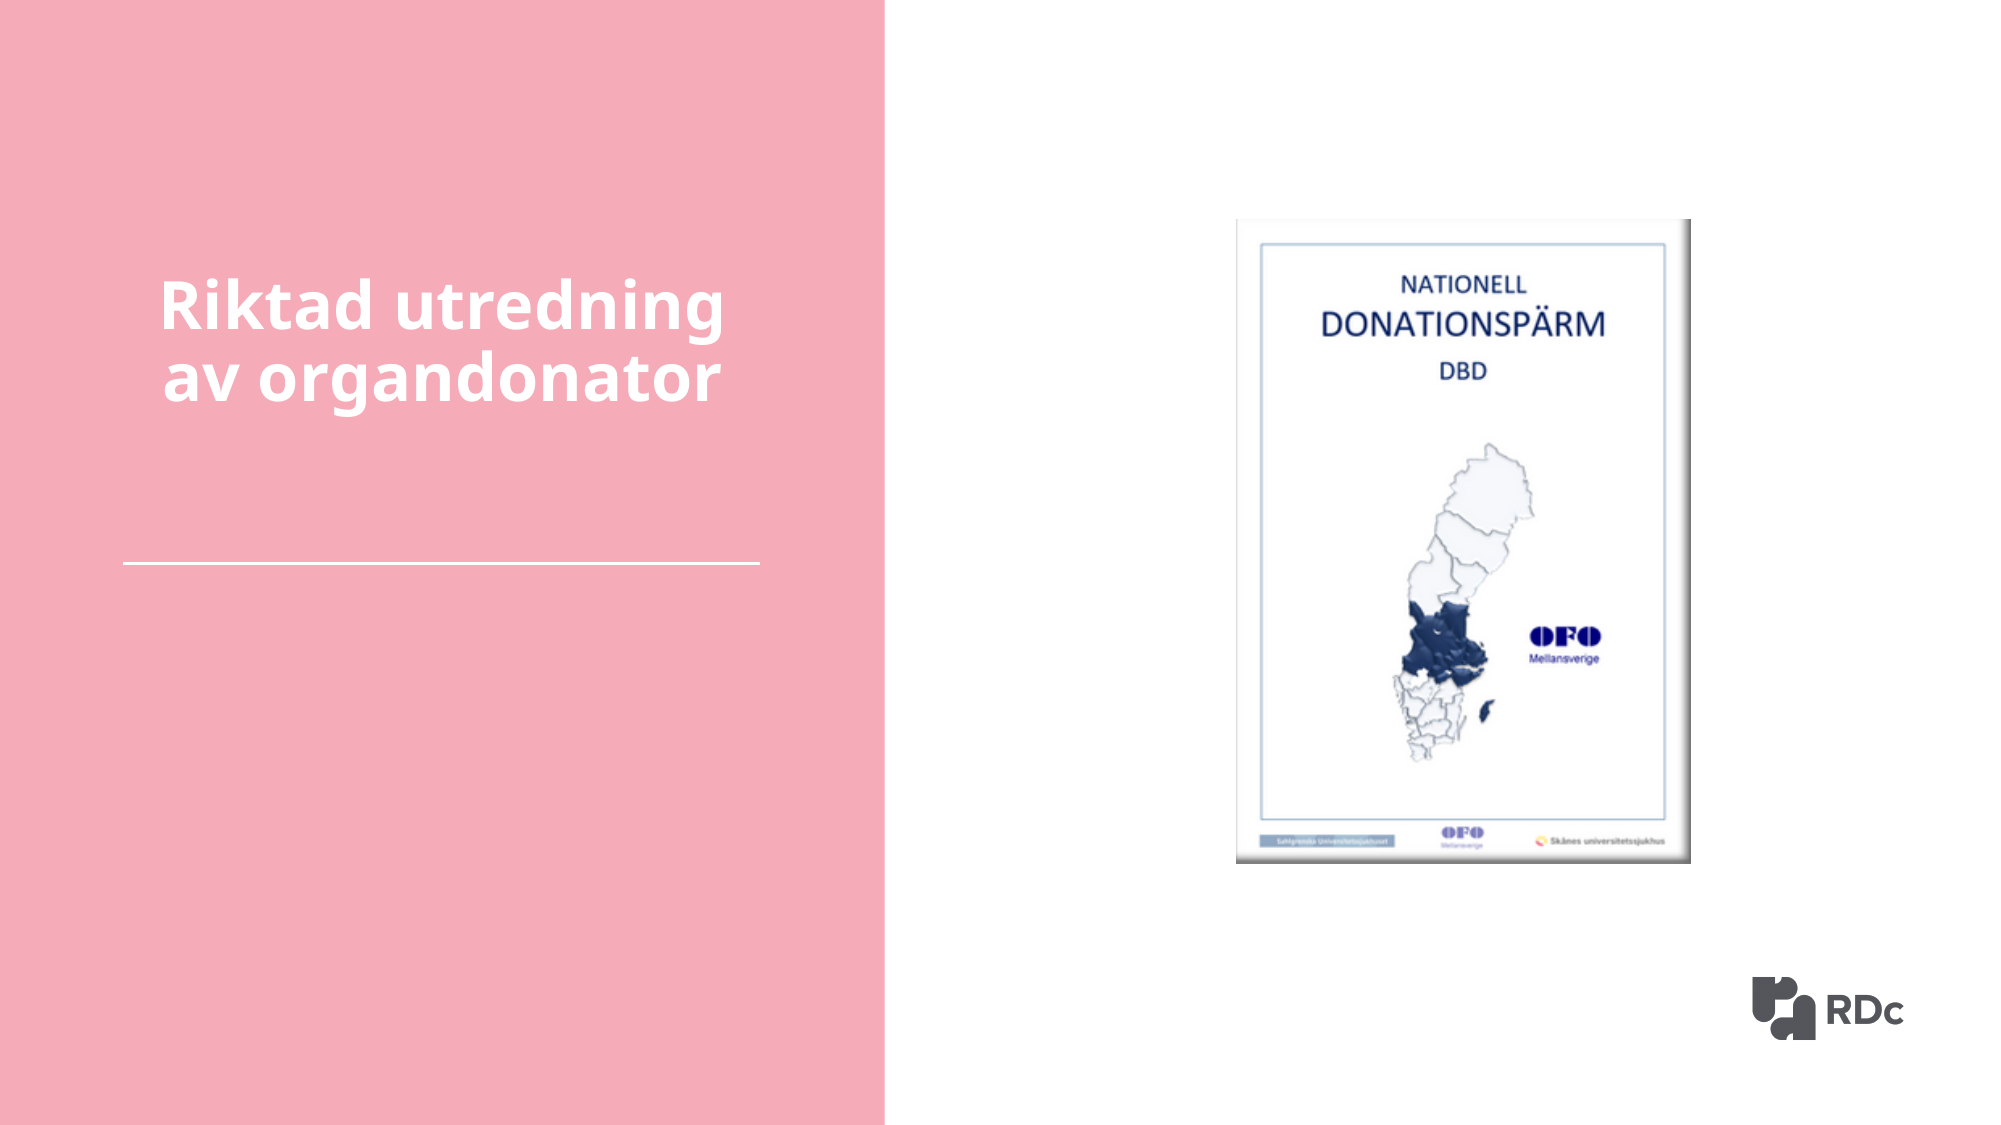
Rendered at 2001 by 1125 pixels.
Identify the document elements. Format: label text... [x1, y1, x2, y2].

picture [1236, 219, 1691, 864]
picture [1731, 963, 1925, 1054]
list Riktad utredning av organdonator [120, 135, 766, 553]
